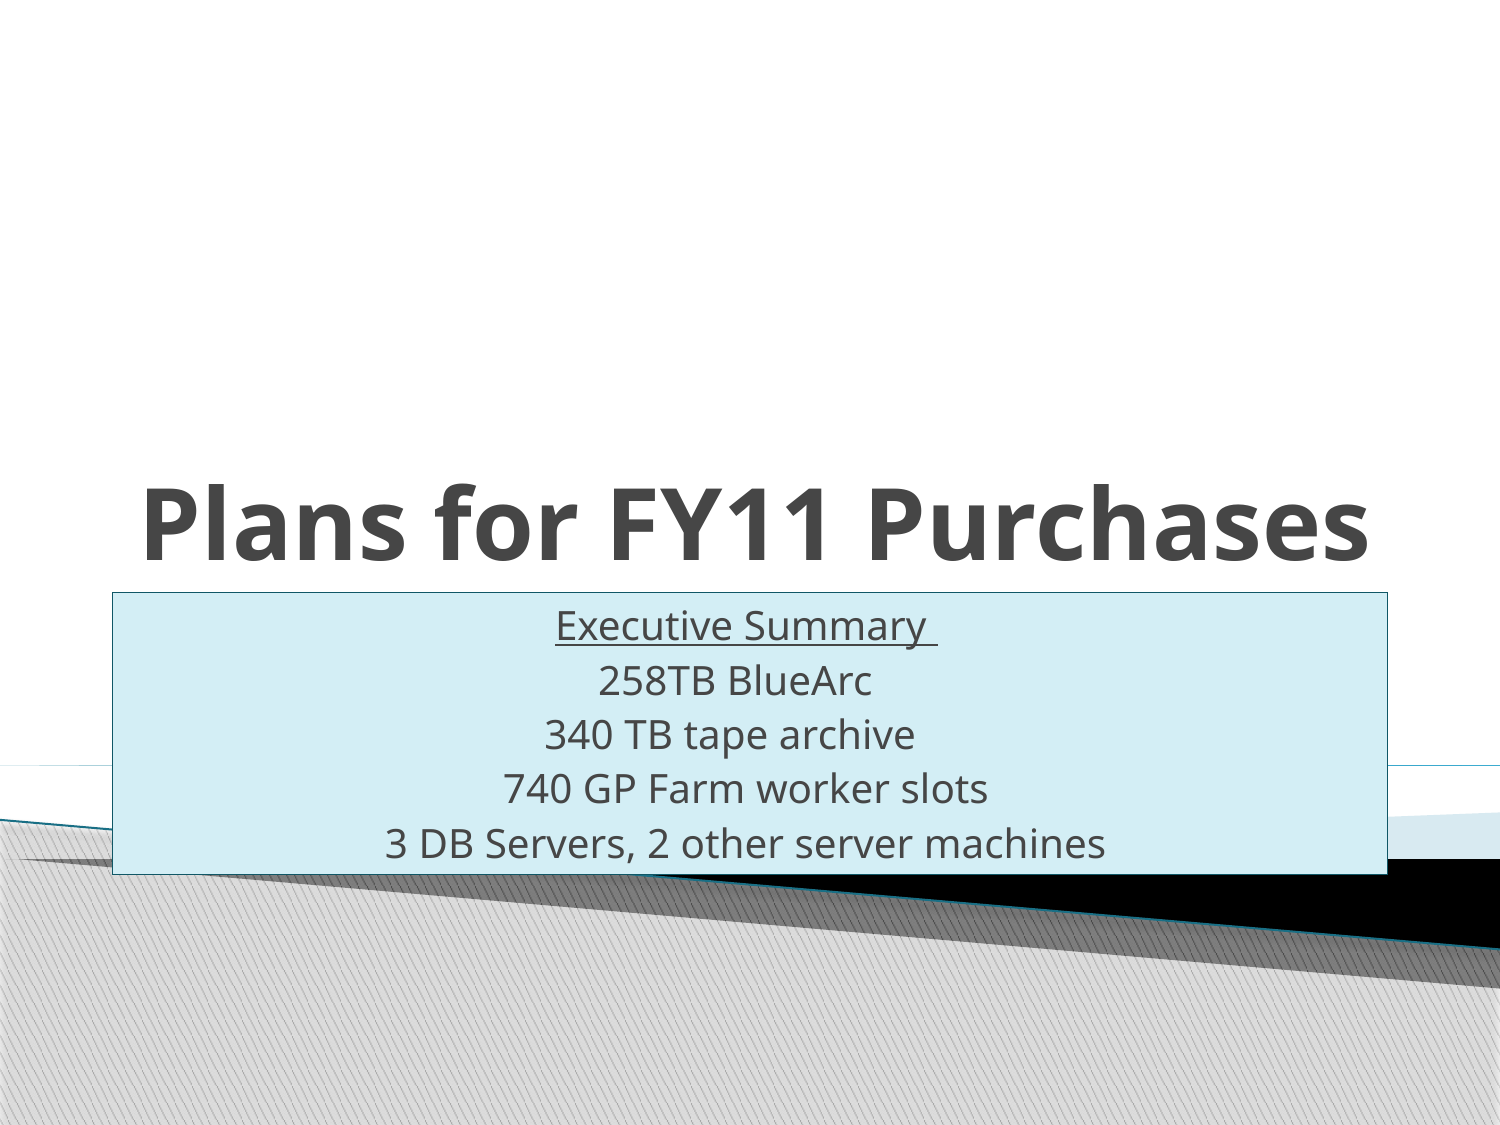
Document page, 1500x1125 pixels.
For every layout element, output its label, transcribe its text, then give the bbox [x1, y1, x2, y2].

picture [5, 859, 112, 868]
title Plans for FY11 Purchases [112, 287, 1388, 588]
picture [199, 875, 1500, 989]
subtitle Executive Summary 258TB BlueArc 340 TB tape archive 740 GP Farm worker slots 3 DB Servers, 2 other server machines [112, 592, 1388, 875]
